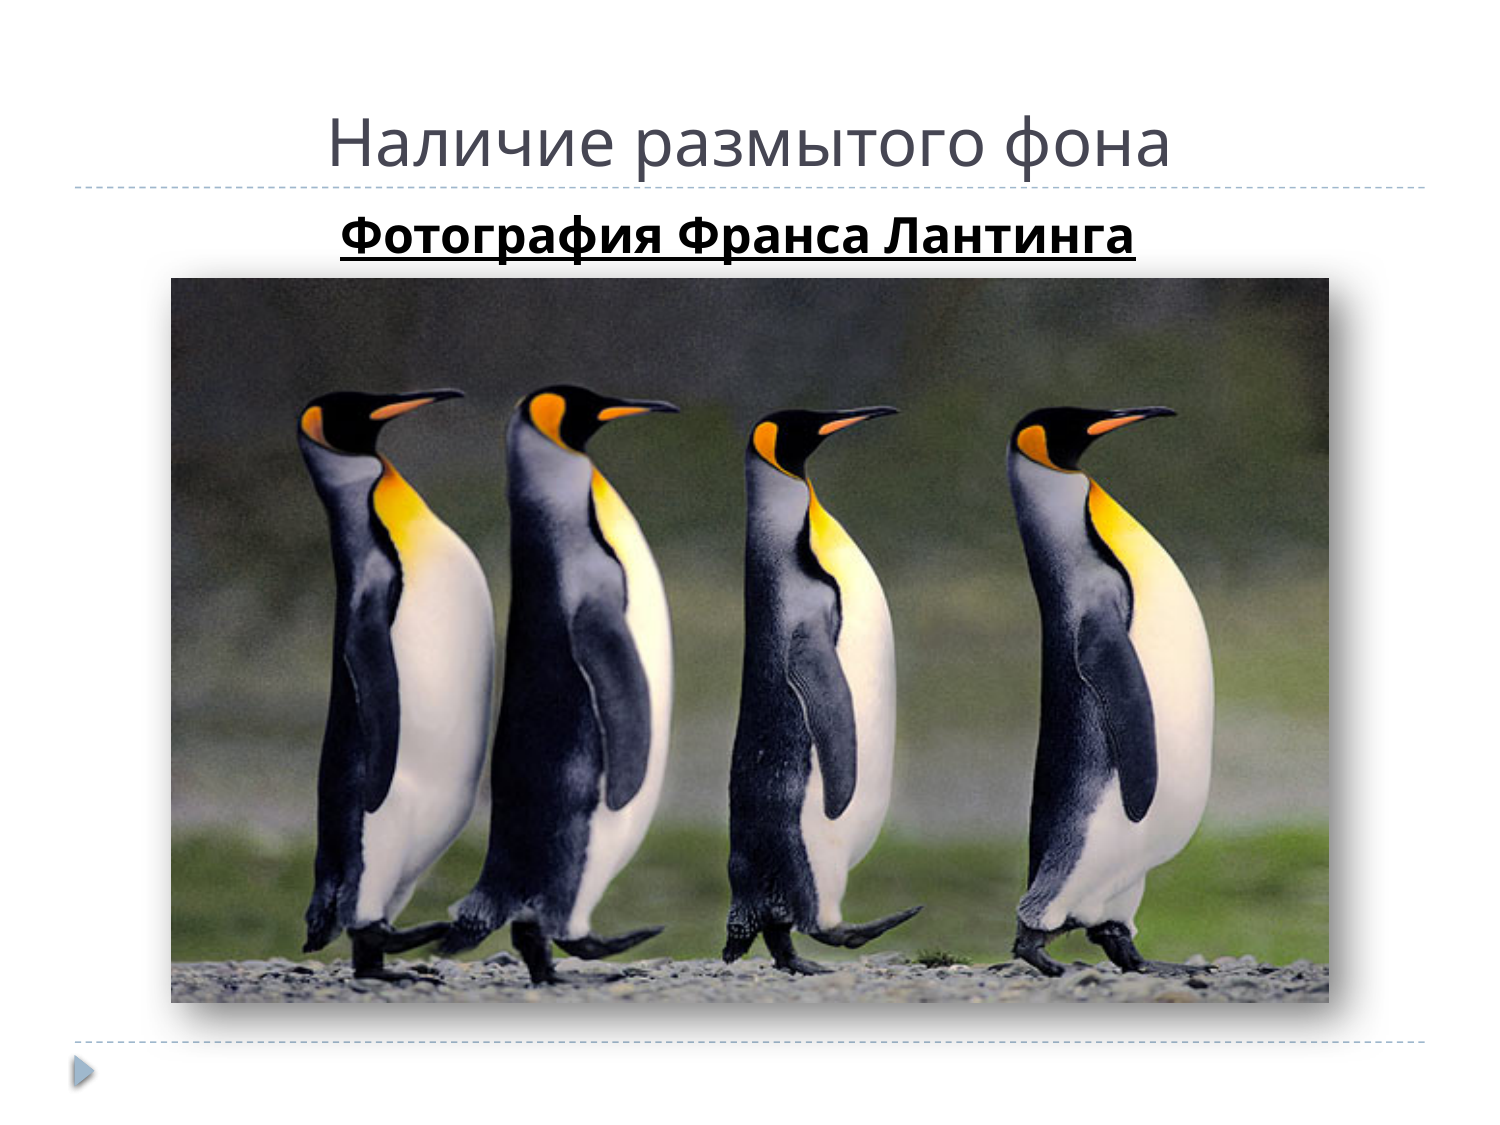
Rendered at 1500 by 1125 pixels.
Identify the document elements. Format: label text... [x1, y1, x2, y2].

text_box Фотография Франса Лантинга [325, 196, 1151, 271]
picture [170, 278, 1329, 1003]
title Наличие размытого фона [75, 37, 1425, 188]
